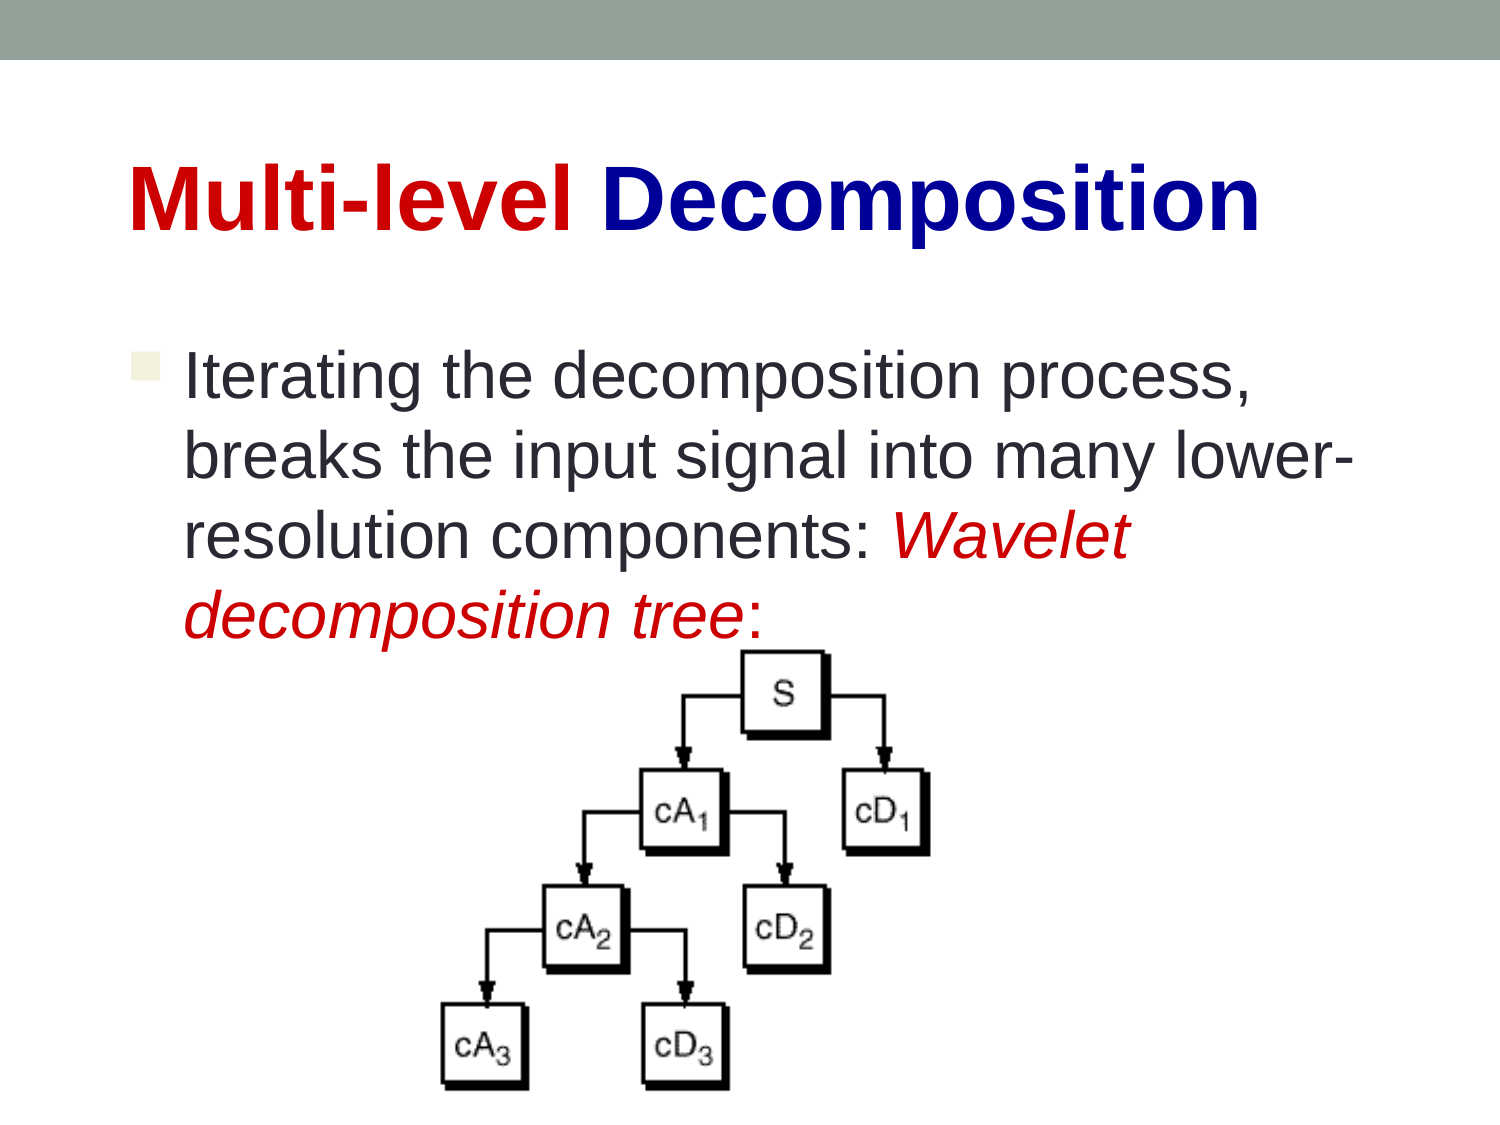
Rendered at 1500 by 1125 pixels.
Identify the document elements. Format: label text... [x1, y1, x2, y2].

picture [399, 646, 951, 1125]
text_box Multi-level Decomposition [112, 99, 1388, 288]
text_box Iterating the decomposition process, breaks the input signal into many lower-resolution components: Wavelet decomposition tree: [112, 324, 1388, 625]
